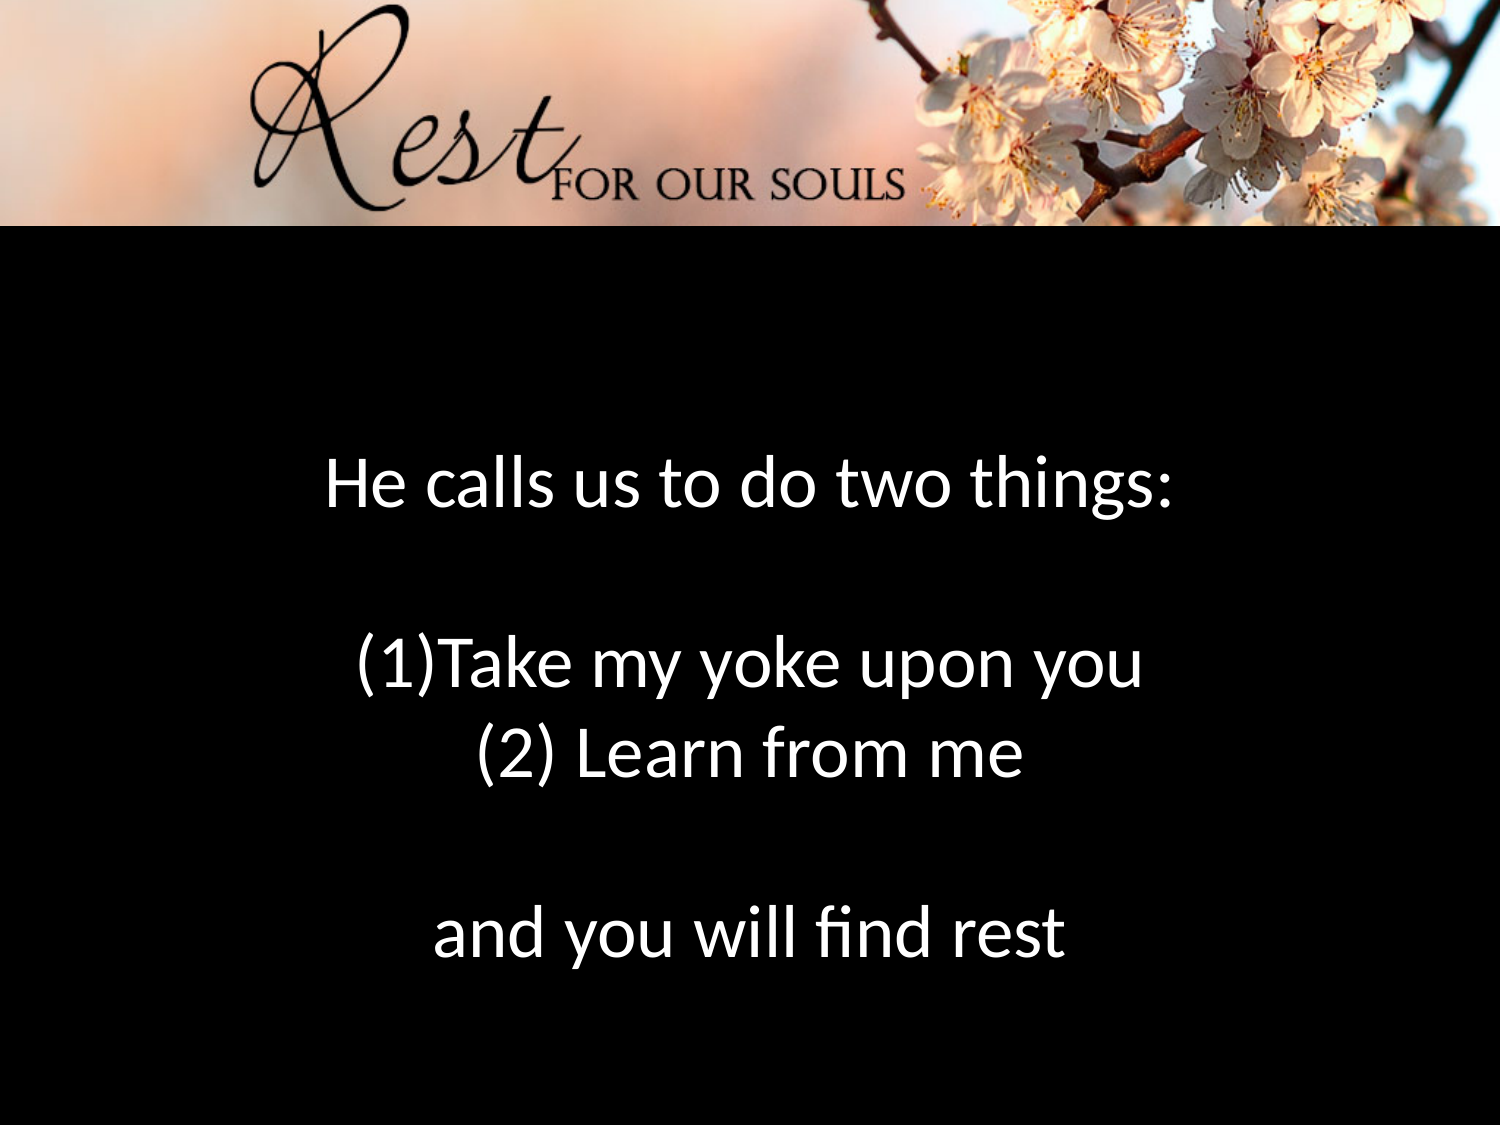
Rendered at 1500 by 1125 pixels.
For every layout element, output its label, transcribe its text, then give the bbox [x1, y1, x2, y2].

text_box He calls us to do two things: (1)Take my yoke upon you (2) Learn from me and you will find rest [0, 424, 1500, 980]
picture [0, 0, 1500, 226]
